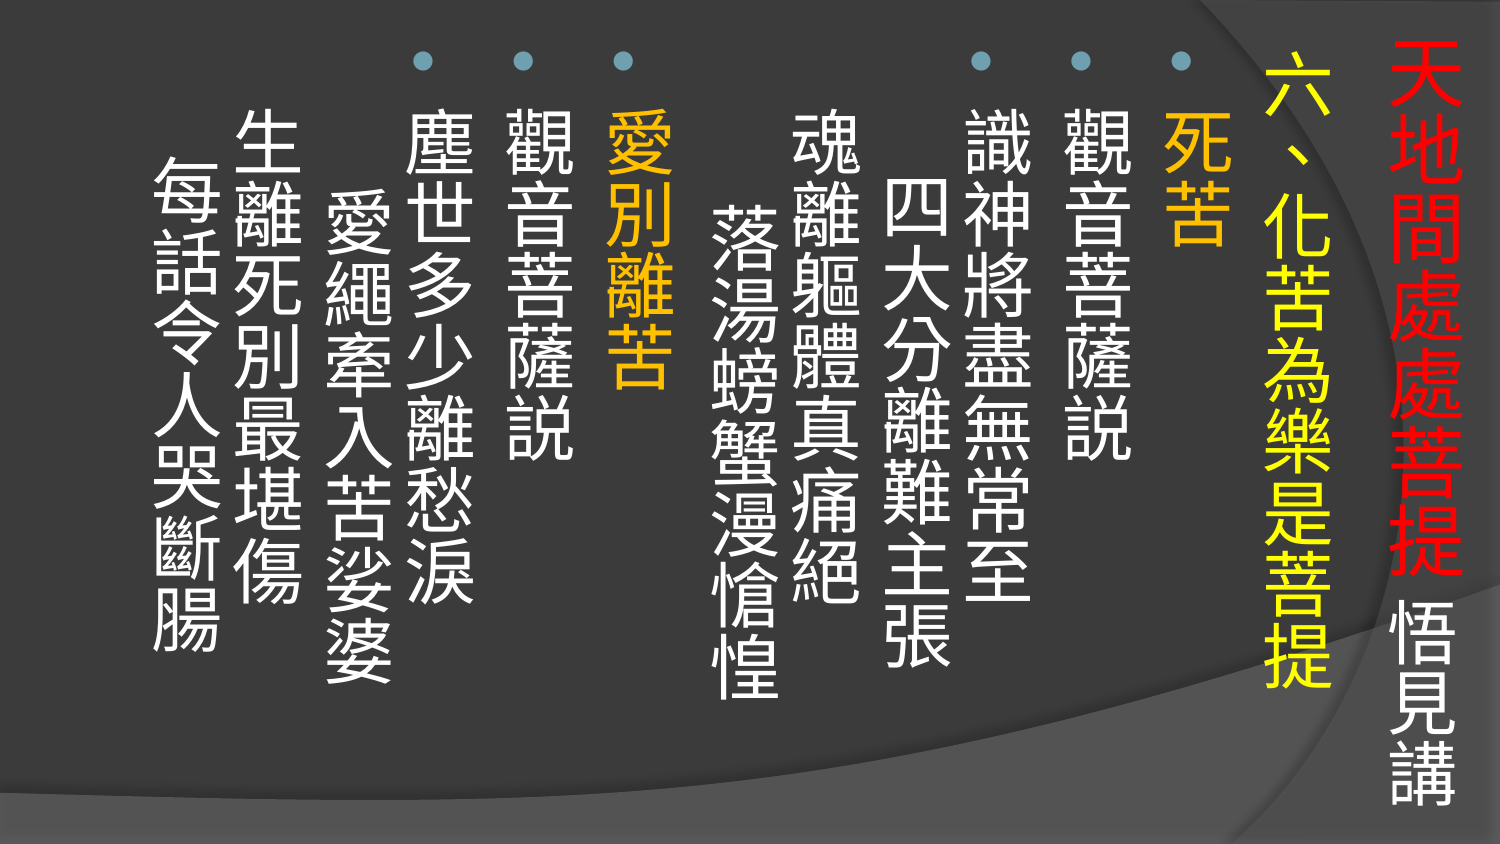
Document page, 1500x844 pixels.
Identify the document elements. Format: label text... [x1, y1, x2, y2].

title 天地間處處菩提 悟見講 [1364, 21, 1483, 820]
list 六、化苦為樂是菩提 死苦 觀音菩薩説 識神將盡無常至 四大分離難主張 魂離軀體真痛絕 落湯螃蟹漫愴惶 愛別離苦 觀音菩薩説 塵世多少離愁淚 愛繩牽入苦娑婆 生離死別最堪傷 每話令人哭斷腸 [29, 27, 1365, 820]
